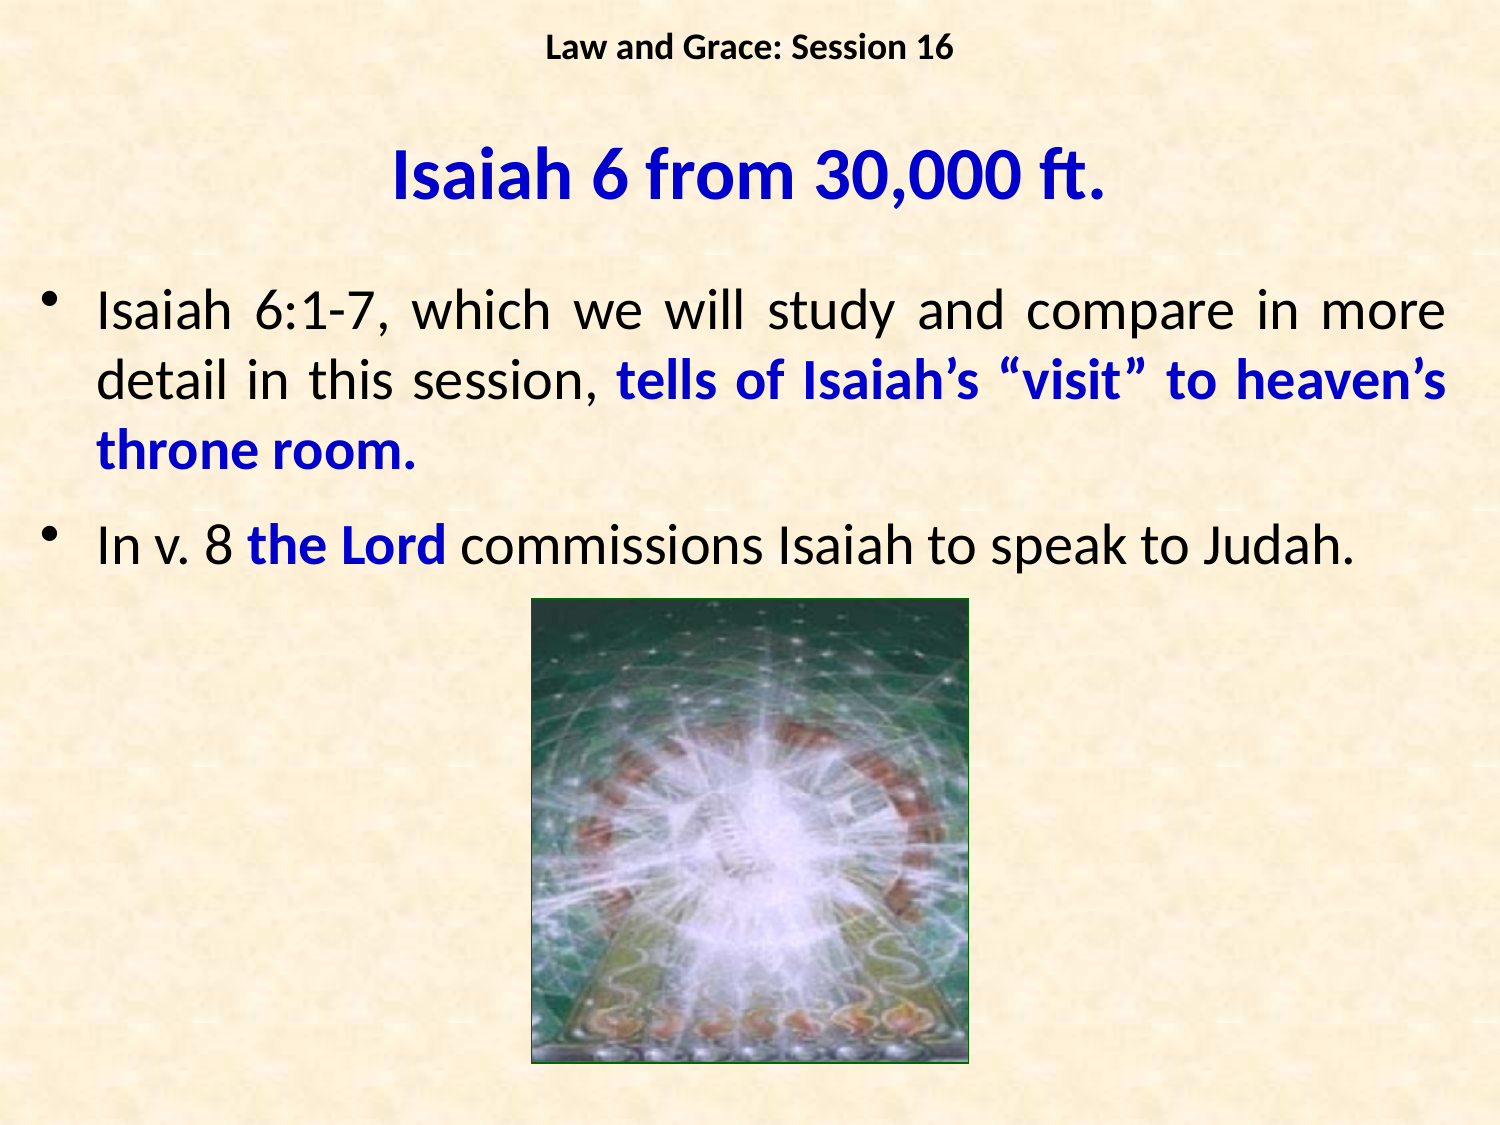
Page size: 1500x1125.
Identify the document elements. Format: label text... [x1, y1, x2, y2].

picture [0, 0, 1500, 1125]
list Isaiah 6:1-7, which we will study and compare in more detail in this session, tells of Isaiah’s “visit” to heaven’s throne room. In v. 8 the Lord commissions Isaiah to speak to Judah. [24, 263, 1463, 588]
title Isaiah 6 from 30,000 ft. [112, 113, 1388, 225]
text_box Law and Grace: Session 16 [174, 14, 1325, 74]
